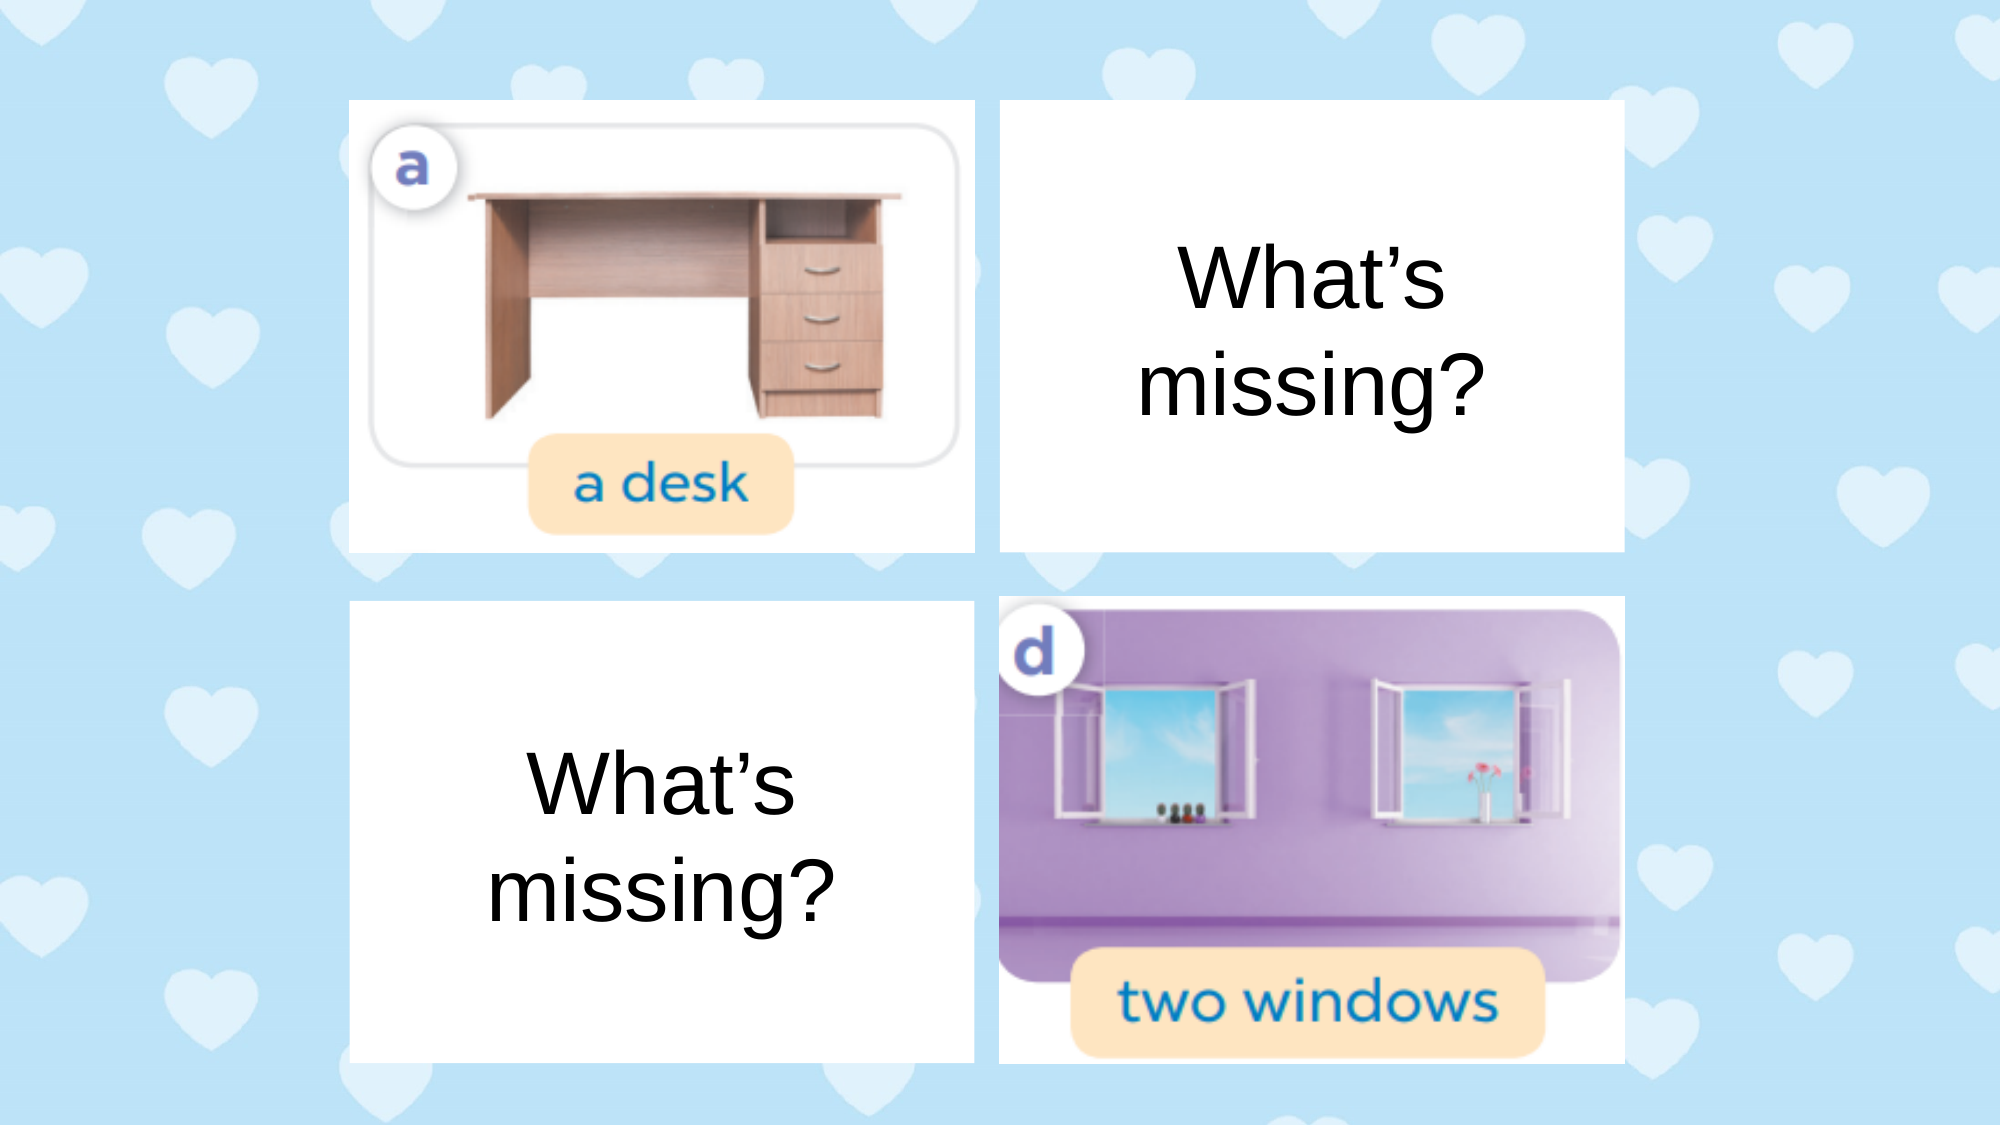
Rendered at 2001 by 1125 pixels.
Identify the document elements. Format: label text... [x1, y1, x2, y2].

picture [0, 0, 2000, 1125]
text_box What’s missing? [348, 599, 976, 1065]
text_box What’s missing? [998, 98, 1627, 554]
